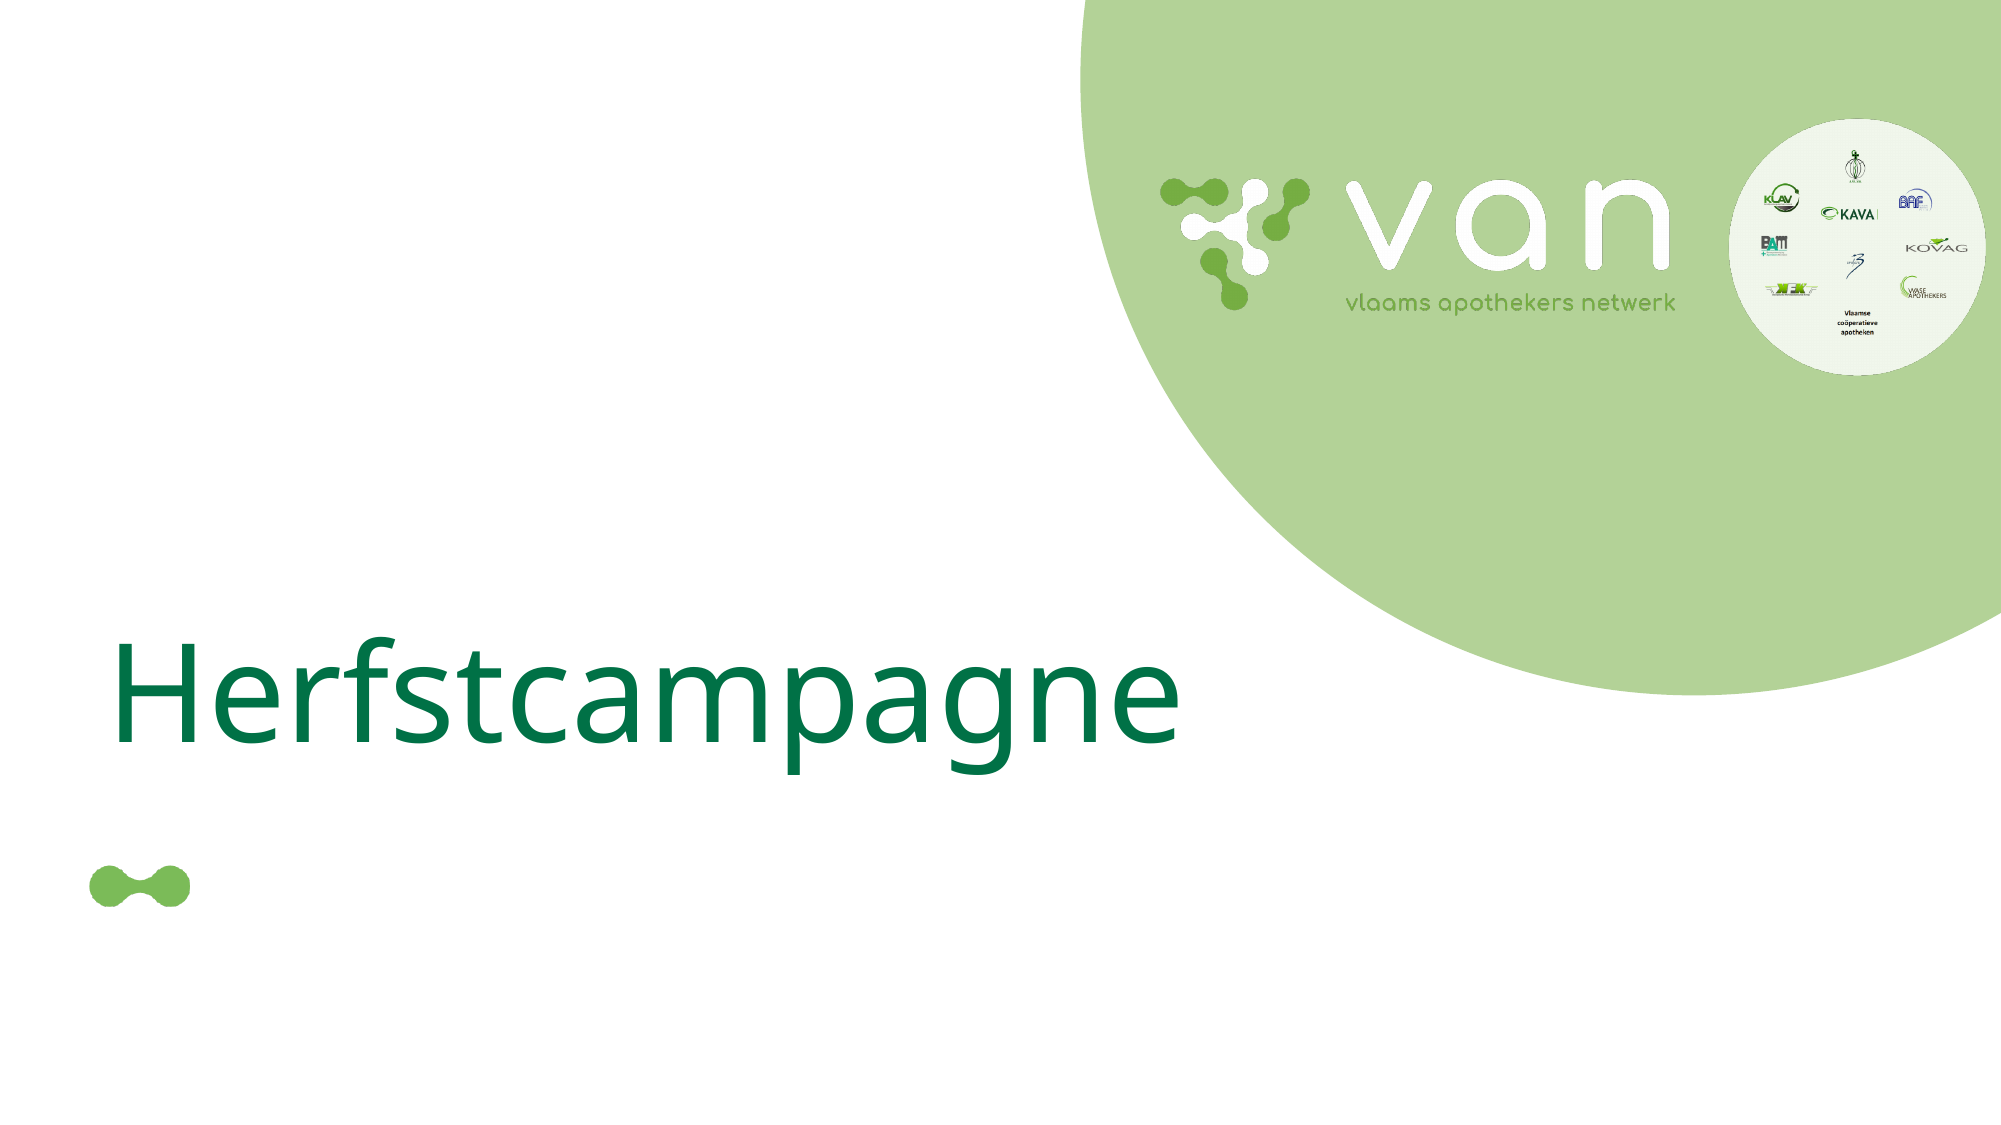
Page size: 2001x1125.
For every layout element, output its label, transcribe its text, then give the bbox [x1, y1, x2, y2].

picture [89, 865, 190, 907]
picture [1053, 0, 2001, 767]
title Herfstcampagne [91, 104, 1878, 780]
